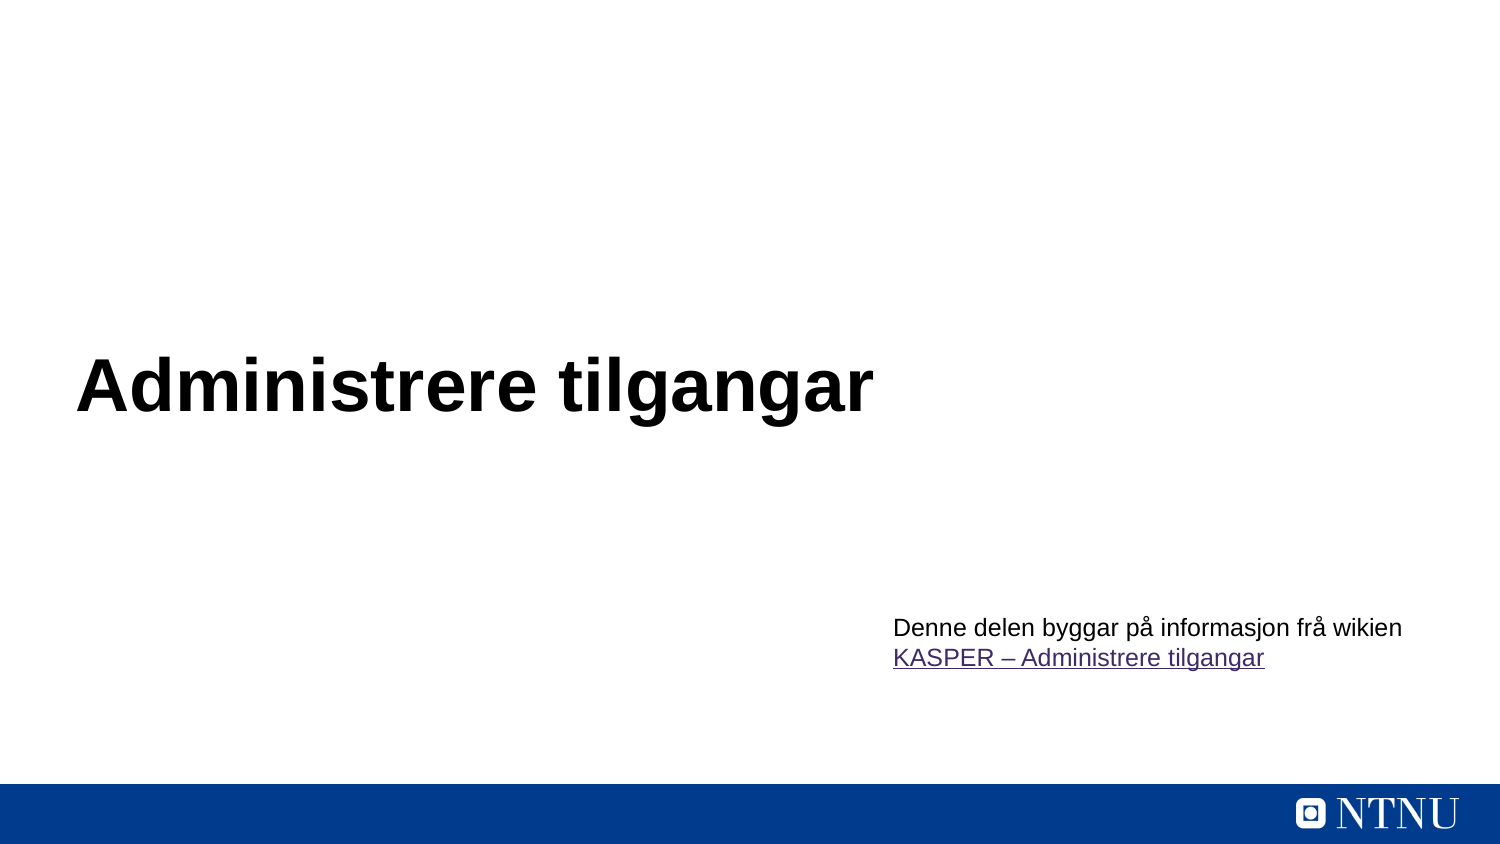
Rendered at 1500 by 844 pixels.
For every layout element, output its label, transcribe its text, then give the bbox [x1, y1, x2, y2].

title Administrere tilgangar [60, 329, 1336, 436]
picture [0, 784, 1500, 844]
text_box Denne delen byggar på informasjon frå wikien KASPER – Administrere tilgangar [878, 604, 1473, 679]
